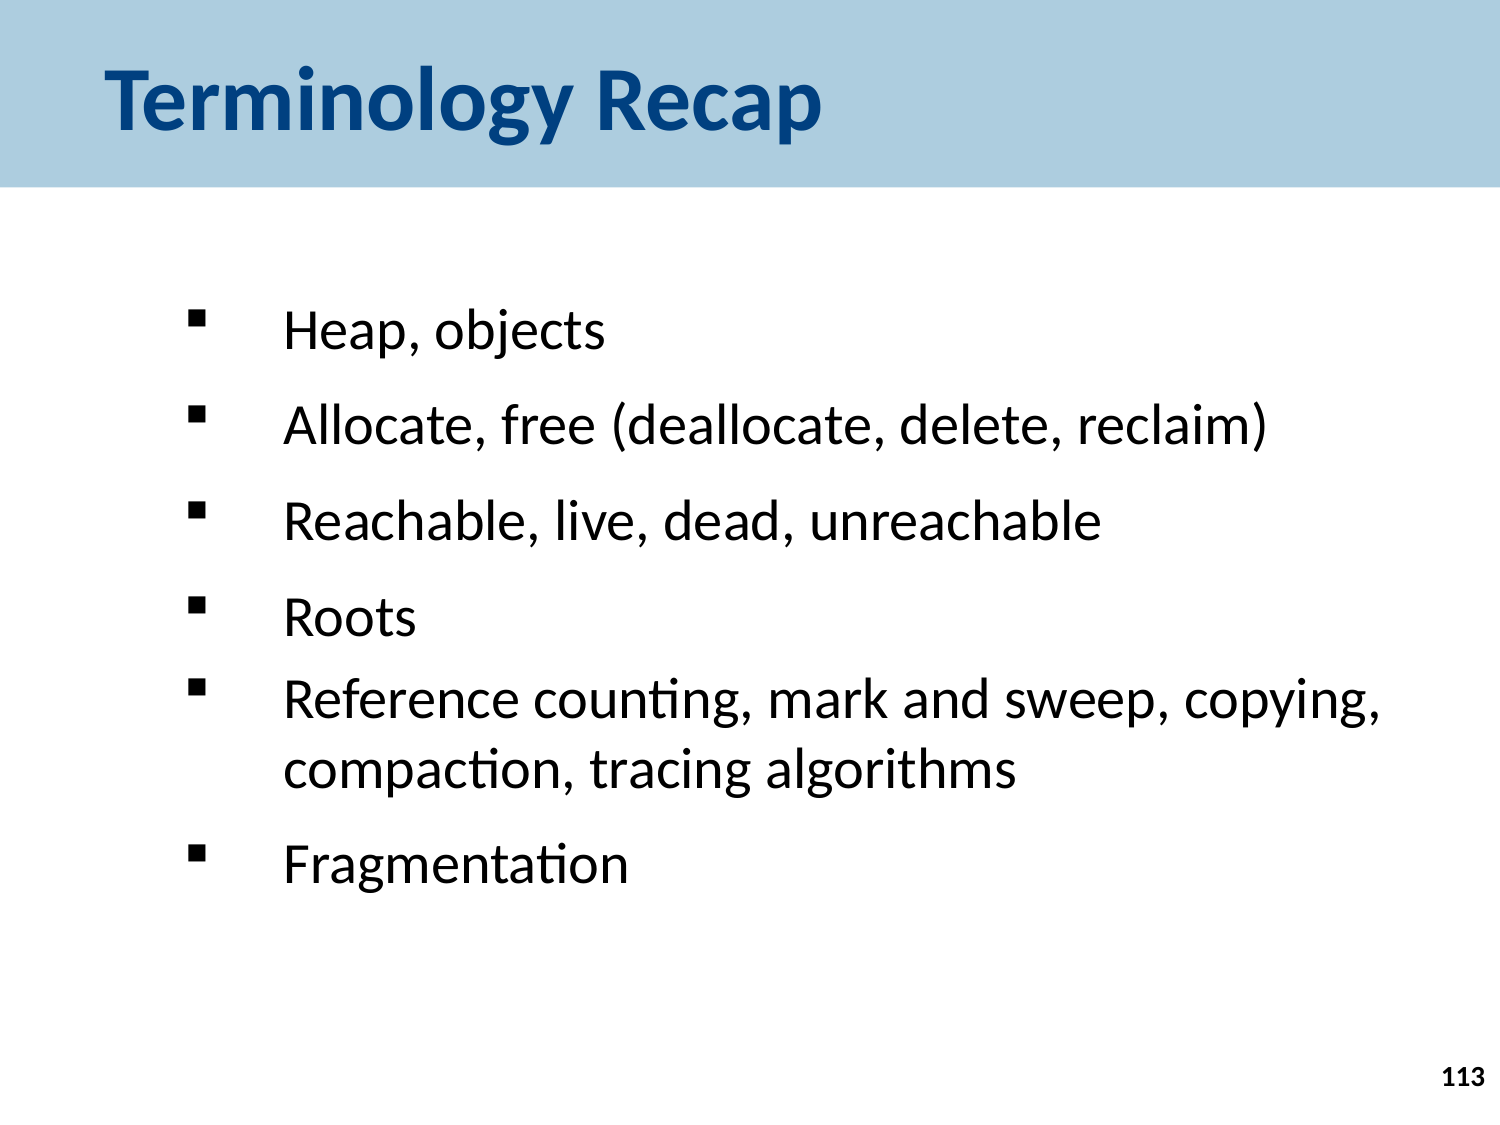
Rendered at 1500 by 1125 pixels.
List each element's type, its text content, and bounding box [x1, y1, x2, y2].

list Heap, objects Allocate, free (deallocate, delete, reclaim) Reachable, live, dead, unreachable Roots Reference counting, mark and sweep, copying, compaction, tracing algorithms Fragmentation [168, 269, 1418, 945]
slide_number 113 [1187, 1049, 1500, 1125]
title Terminology Recap [0, 0, 1500, 188]
